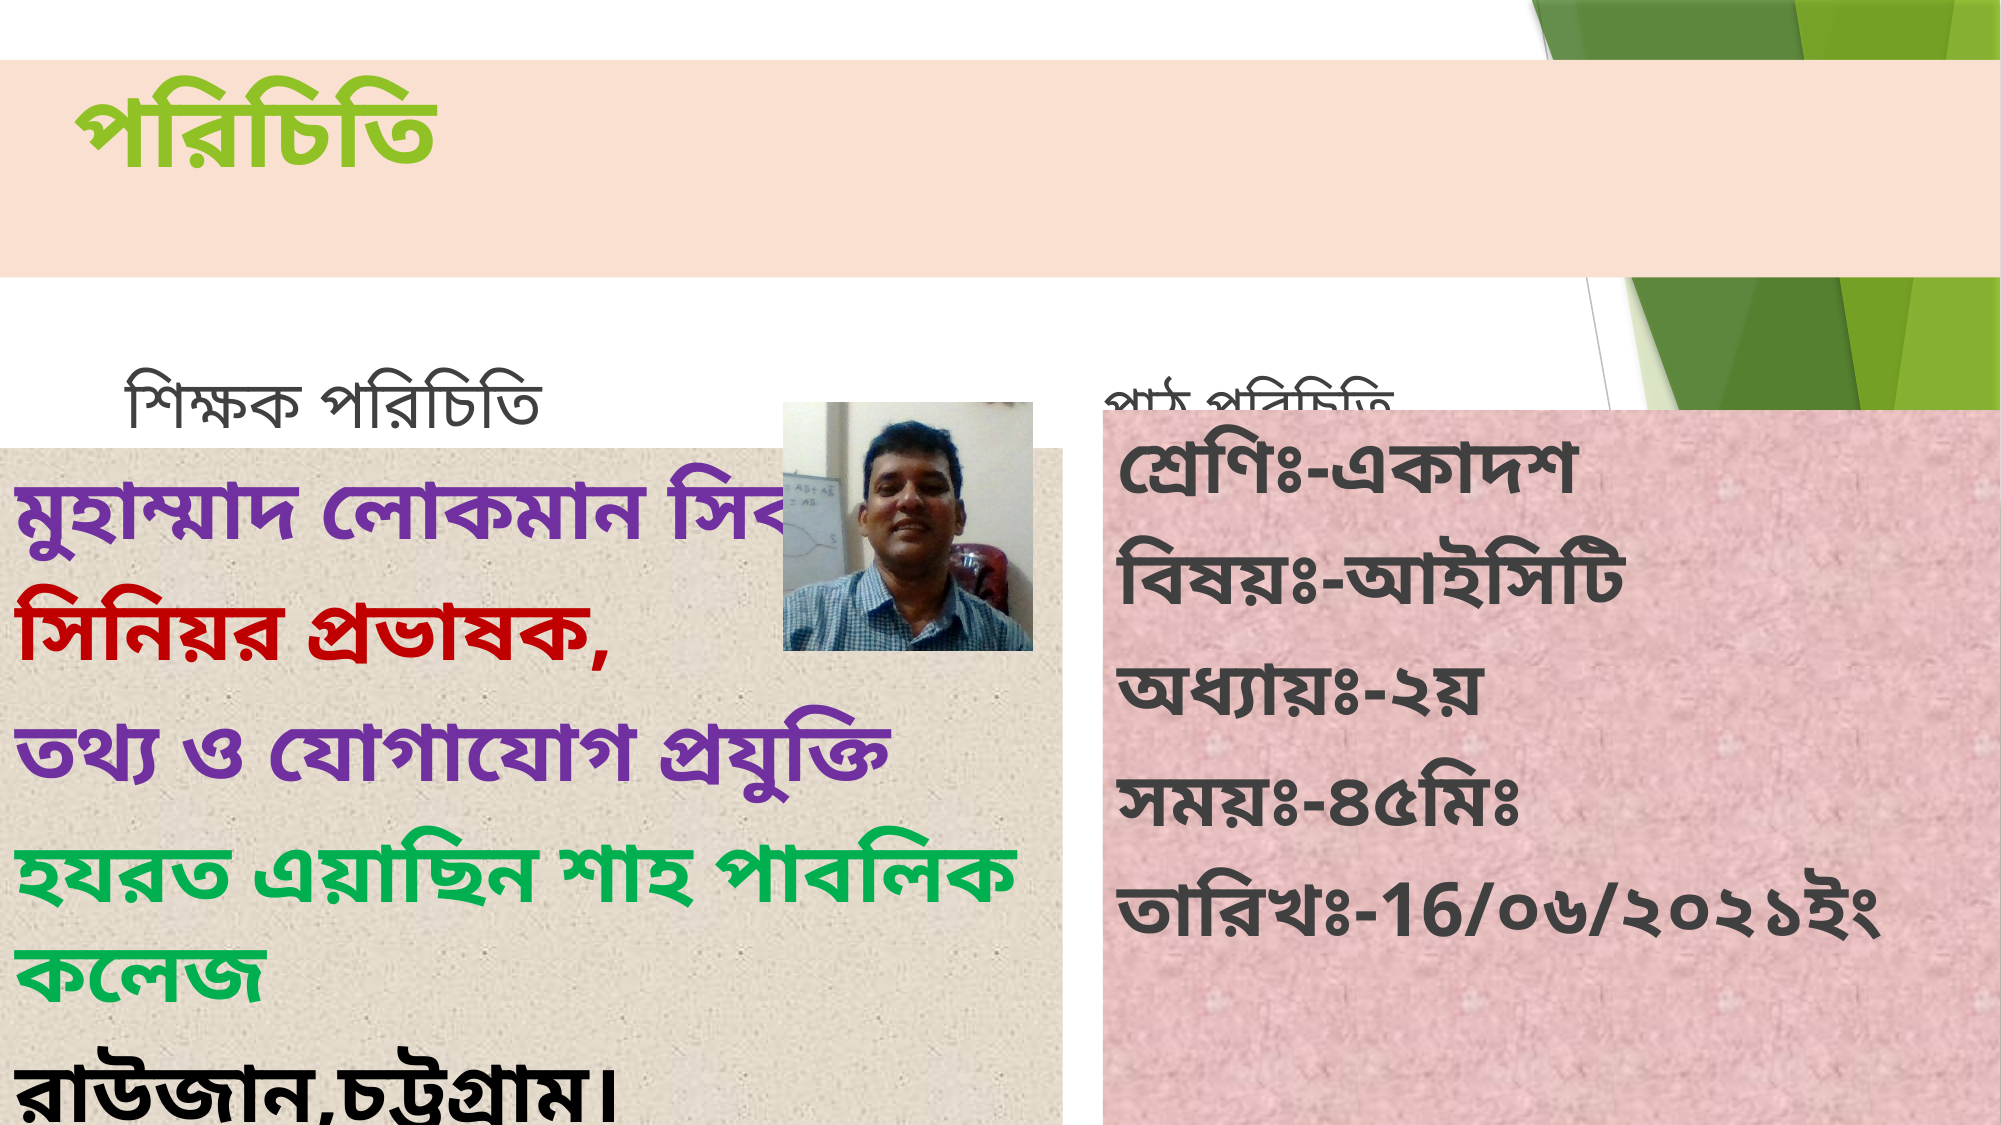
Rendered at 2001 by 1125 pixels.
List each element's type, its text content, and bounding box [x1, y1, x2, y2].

list শ্রেণিঃ-একাদশ বিষয়ঃ-আইসিটি অধ্যায়ঃ-২য় সময়ঃ-৪৫মিঃ তারিখঃ-16/০৬/২০২১ইং [1102, 410, 2000, 1125]
title পরিচিতি [0, 59, 2000, 278]
list মুহাম্মাদ লোকমান সিকদার সিনিয়র প্রভাষক, তথ্য ও যোগাযোগ প্রযুক্তি হযরত এয়াছিন শাহ পাবলিক কলেজ রাউজান,চট্টগ্রাম। [0, 448, 1063, 1125]
picture [783, 401, 1034, 651]
list শিক্ষক পরিচিতি [110, 354, 798, 448]
list পাঠ পরিচিতি [1088, 310, 1522, 449]
